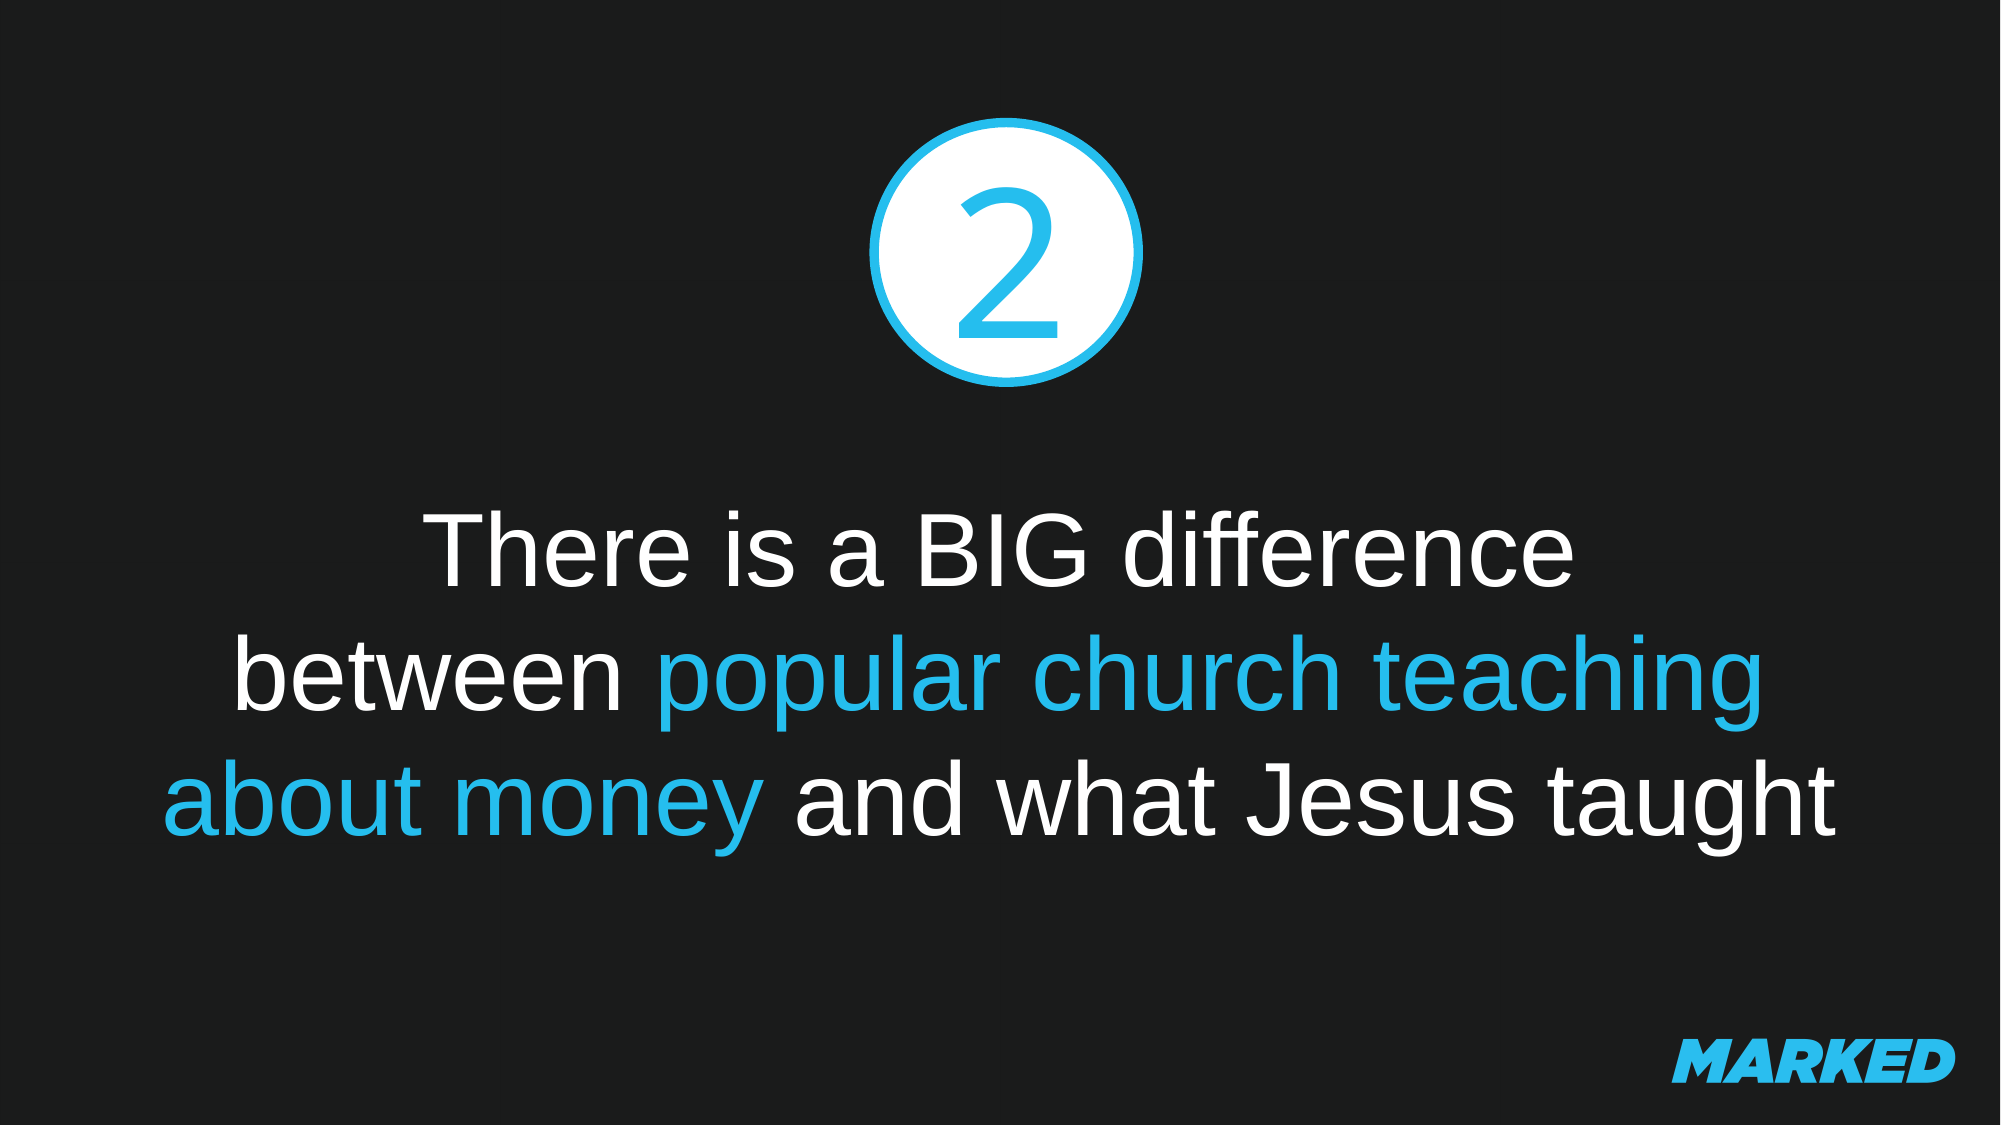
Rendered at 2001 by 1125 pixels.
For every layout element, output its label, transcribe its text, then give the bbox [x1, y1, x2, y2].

text_box [1047, 127, 1140, 377]
text_box [873, 142, 934, 363]
text_box 2 [934, 122, 1047, 388]
picture [0, 0, 2001, 1125]
text_box There is a BIG difference between popular church teaching about money and what Jesus taught [105, 653, 1895, 810]
